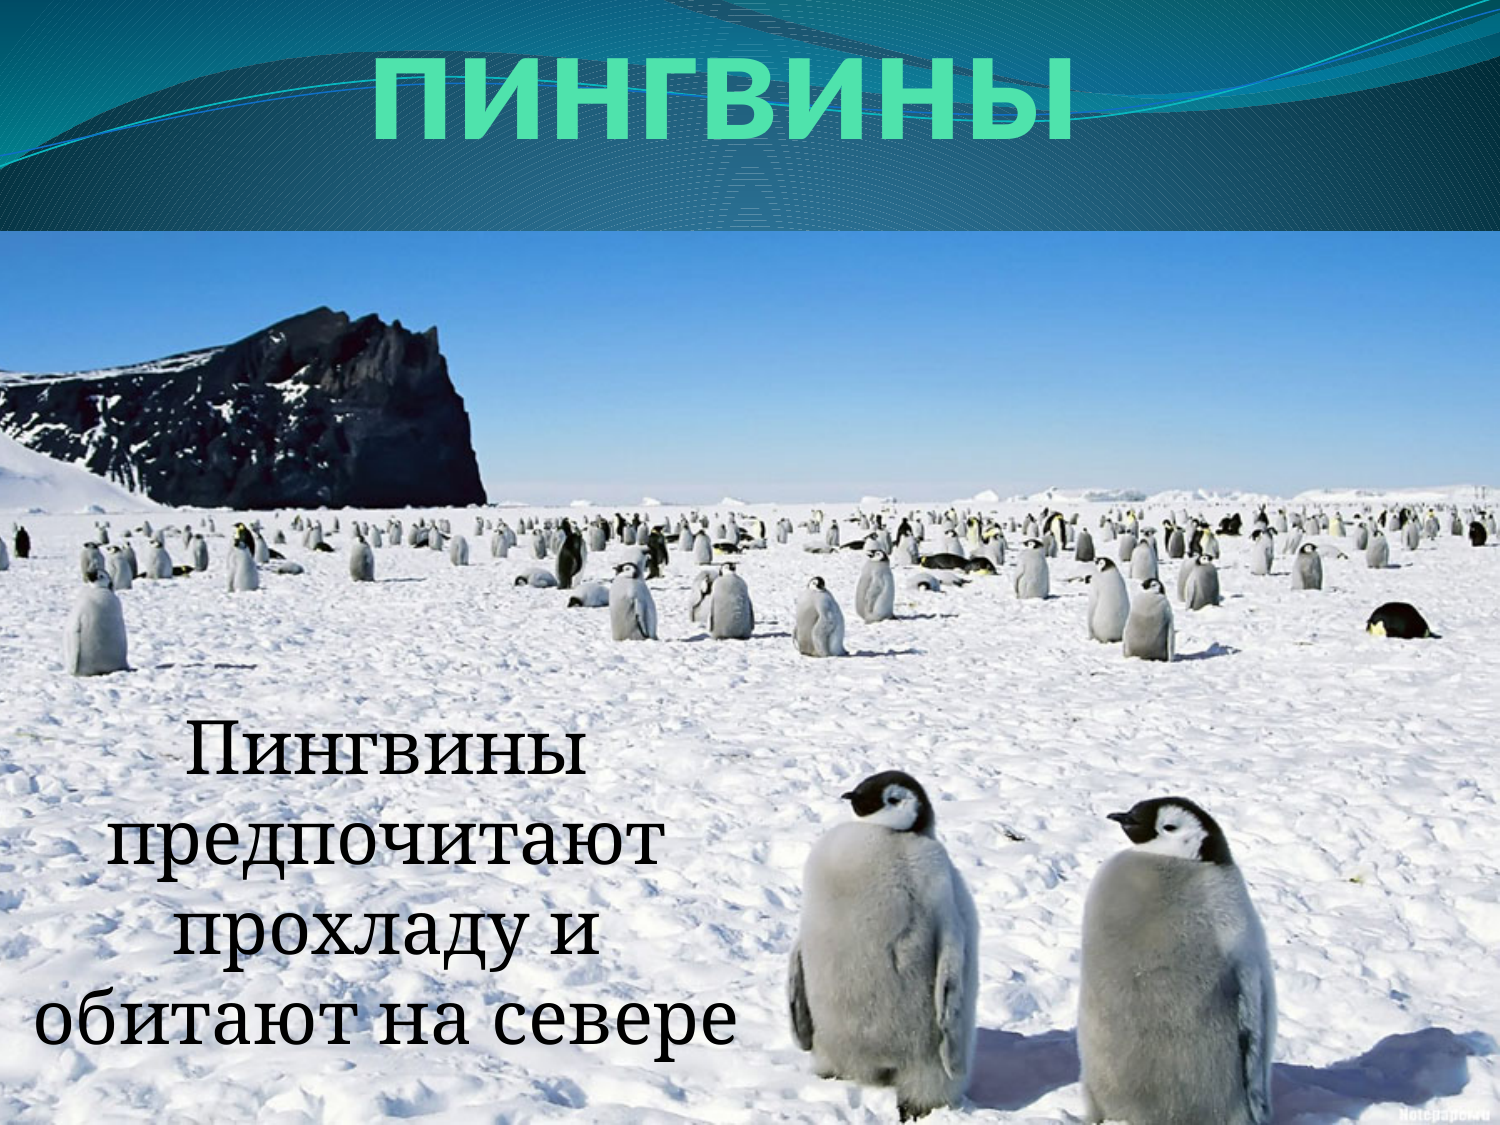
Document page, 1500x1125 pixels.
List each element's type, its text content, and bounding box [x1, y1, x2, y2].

picture [0, 231, 1500, 1125]
title пингвины [86, 0, 1362, 173]
